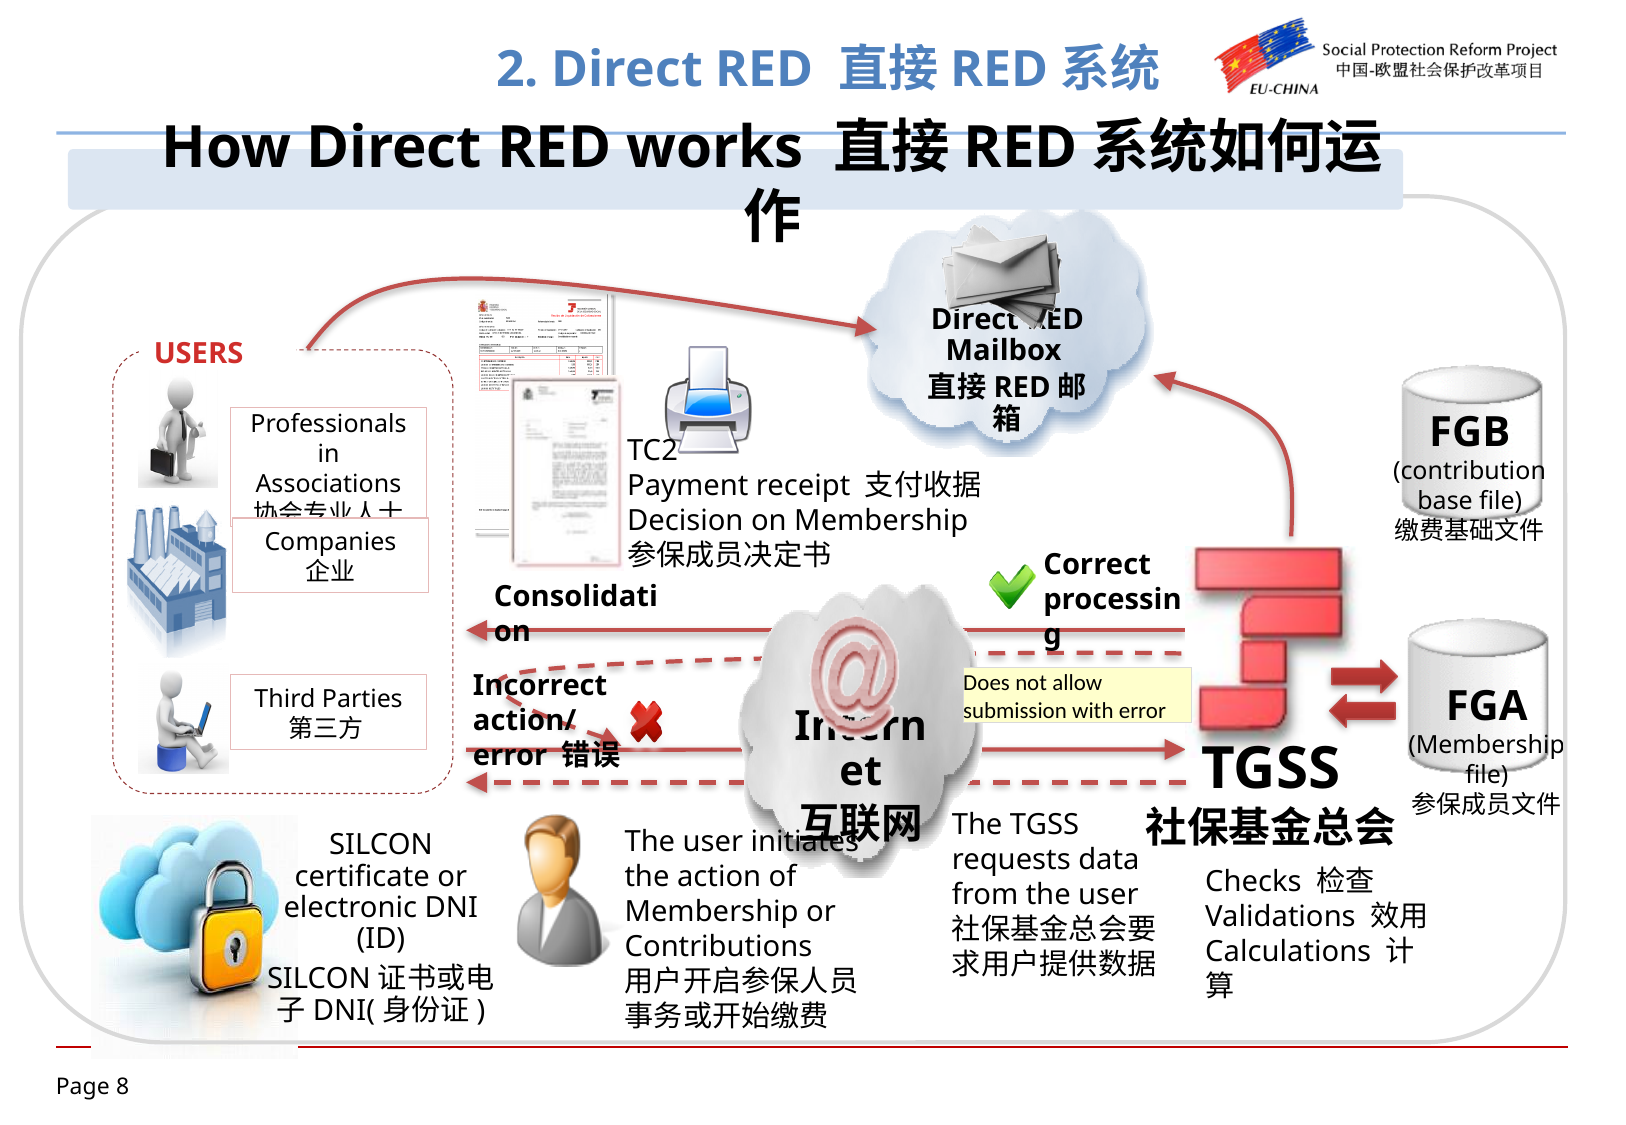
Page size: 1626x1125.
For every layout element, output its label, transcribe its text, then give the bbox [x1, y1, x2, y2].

title 2. Direct RED 直接RED系统 [56, 13, 1544, 120]
text_box How Direct RED works 直接RED系统如何运作 [67, 149, 1404, 195]
picture [1206, 10, 1567, 99]
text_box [20, 195, 1581, 1059]
